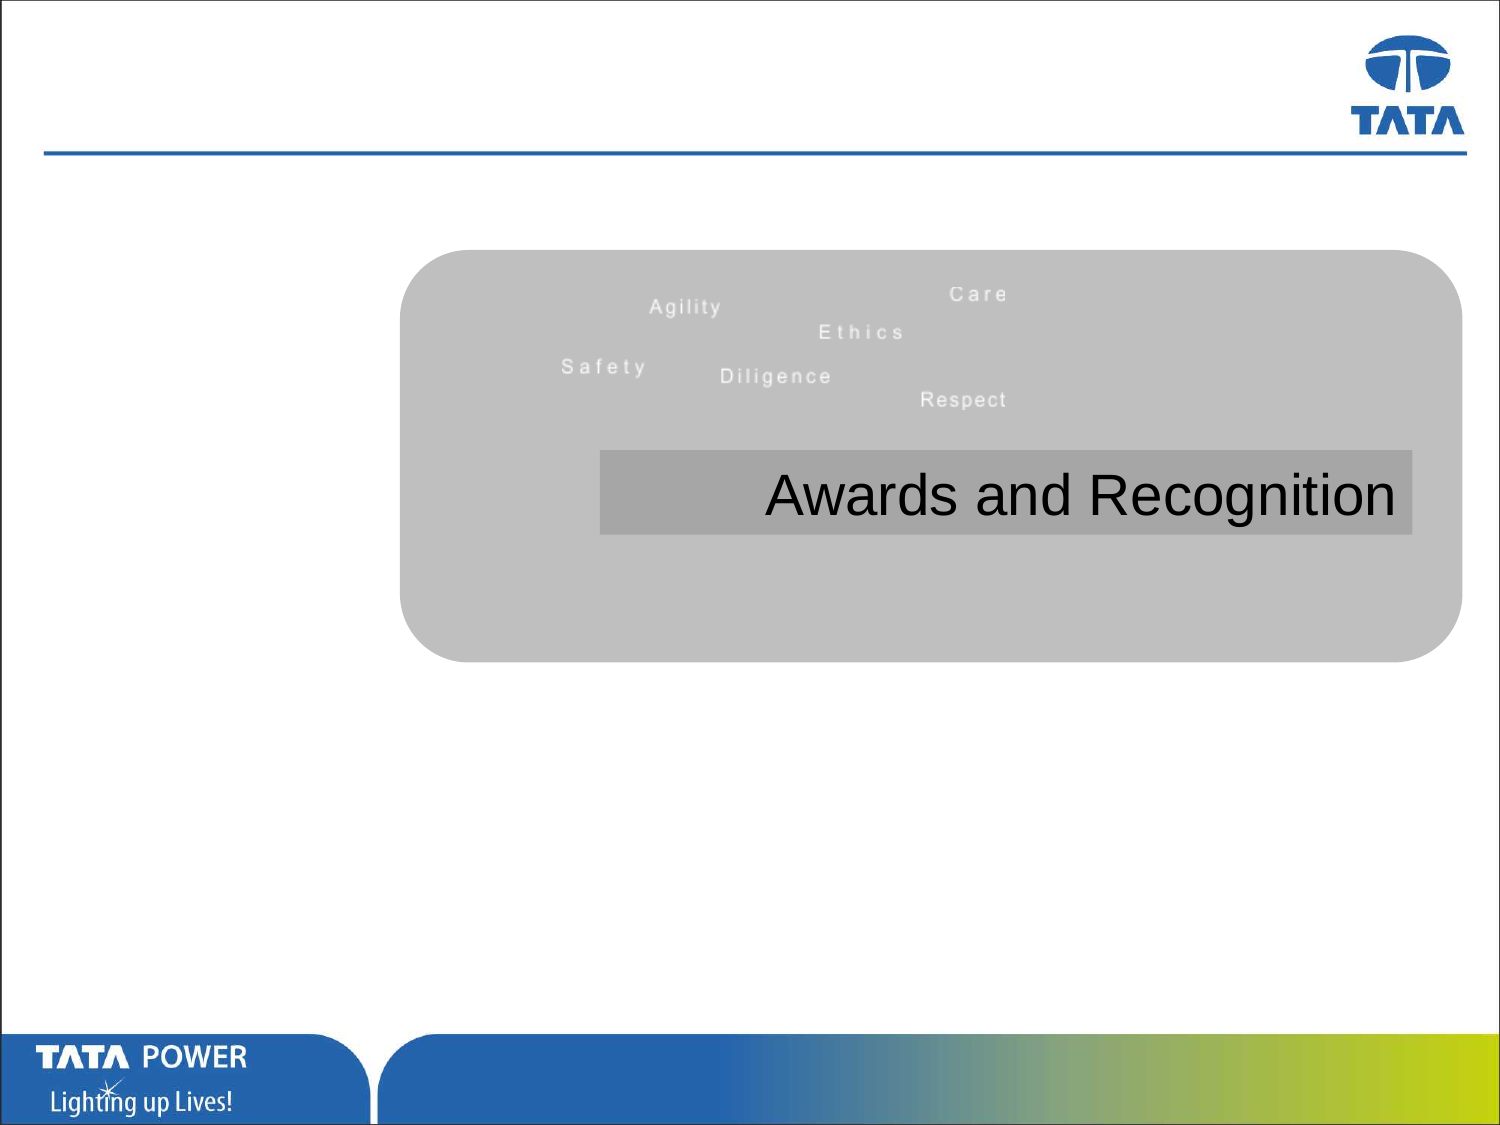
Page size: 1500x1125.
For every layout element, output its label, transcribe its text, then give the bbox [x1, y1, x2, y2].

text_box Awards and Recognition [599, 450, 1413, 535]
picture [0, 0, 1500, 1125]
text_box [397, 247, 1465, 665]
